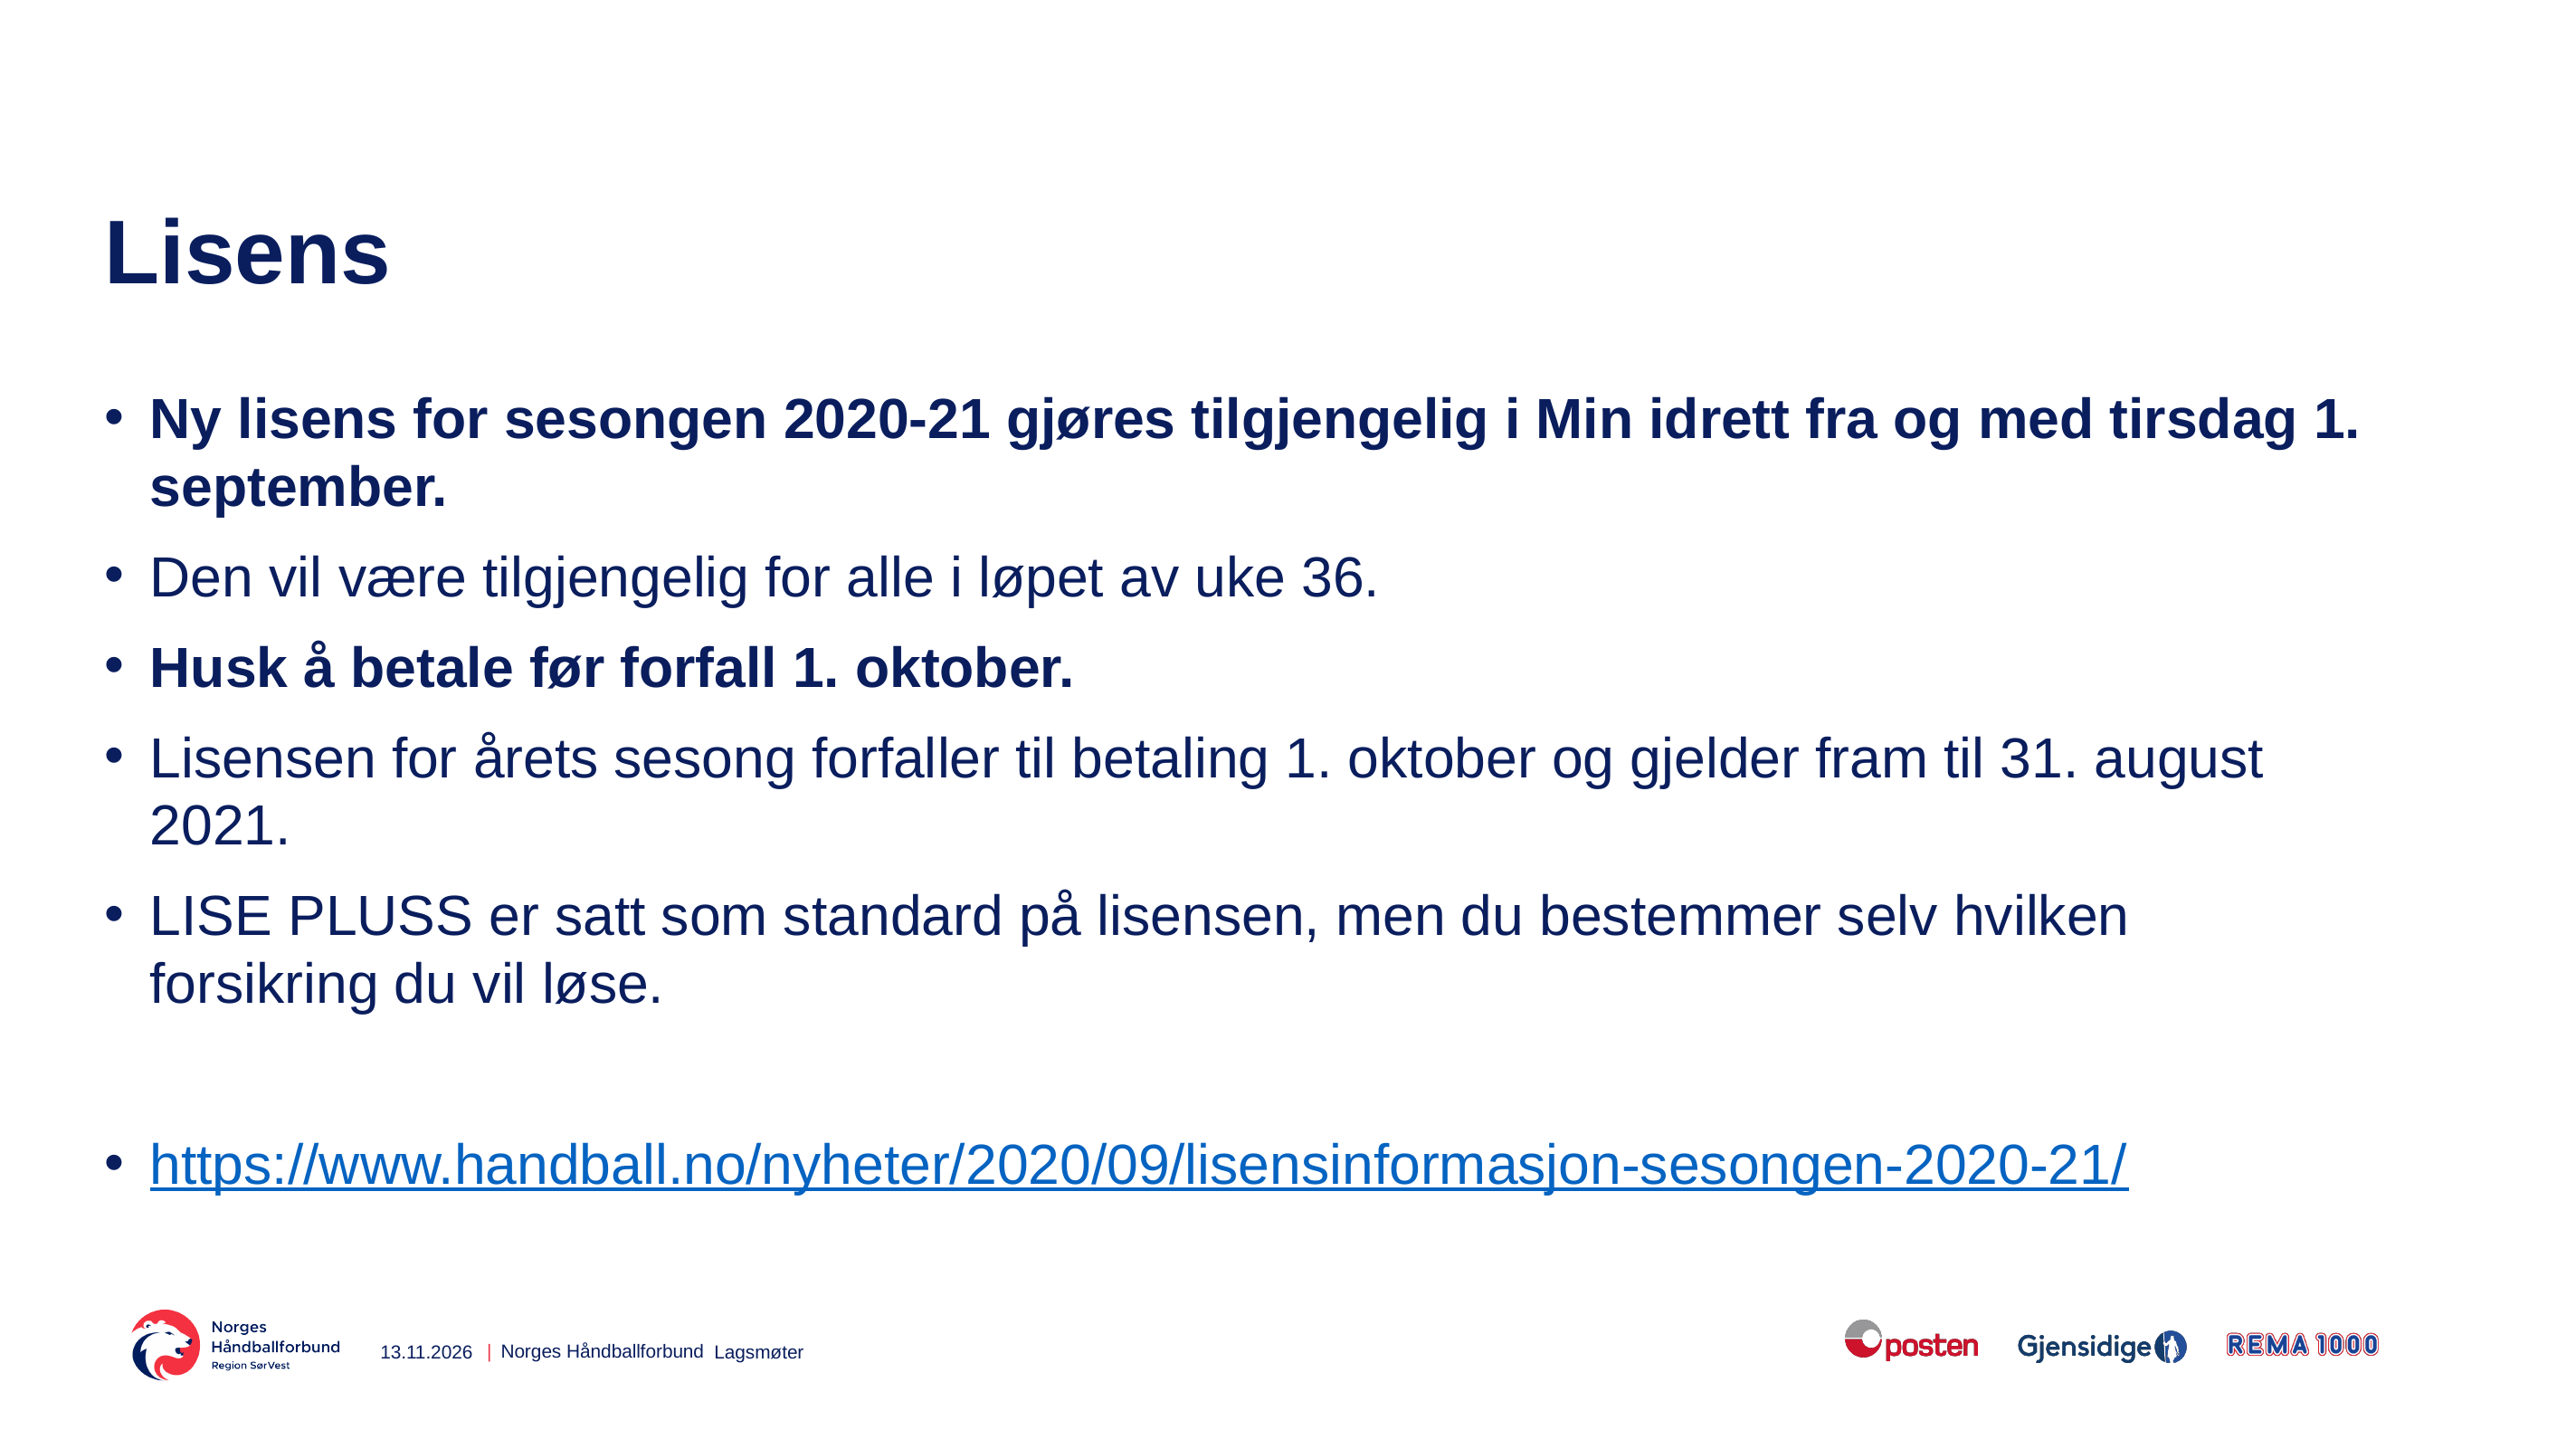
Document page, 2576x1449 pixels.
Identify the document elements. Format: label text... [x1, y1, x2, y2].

list Ny lisens for sesongen 2020-21 gjøres tilgjengelig i Min idrett fra og med tirsdag 1. september. Den vil være tilgjengelig for alle i løpet av uke 36. Husk å betale før forfall 1. oktober. Lisensen for årets sesong forfaller til betaling 1. oktober og gjelder fram til 31. august 2021. LISE PLUSS er satt som standard på lisensen, men du bestemmer selv hvilken forsikring du vil løse. https://www.handball.no/nyheter/2020/09/lisensinformasjon-sesongen-2020-21/ [104, 381, 2375, 1257]
footer Lagsmøter [714, 1339, 1837, 1363]
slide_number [379, 1339, 474, 1363]
picture [74, 1264, 394, 1425]
title Lisens [104, 193, 2183, 300]
picture [1845, 1320, 2379, 1363]
